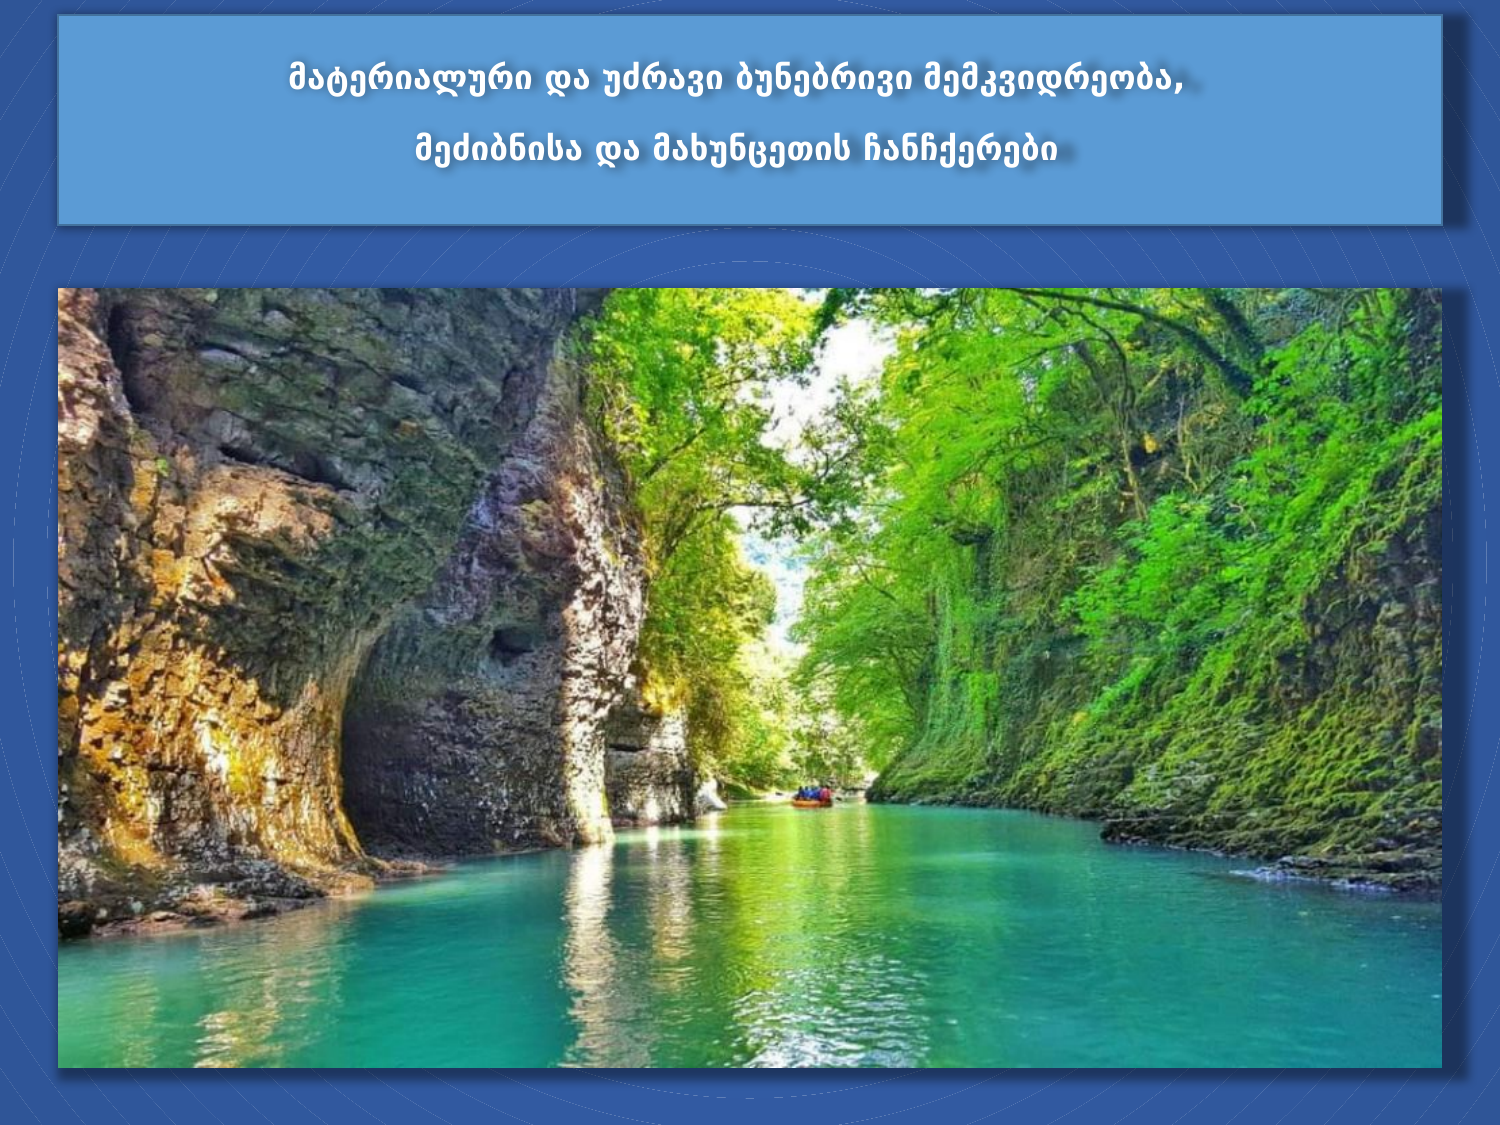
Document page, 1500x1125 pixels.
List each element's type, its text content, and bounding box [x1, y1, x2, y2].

picture [58, 288, 1442, 1068]
text_box [57, 14, 1443, 226]
text_box მატერიალური და უძრავი ბუნებრივი მემკვიდრეობა, მეძიბნისა და მახუნცეთის ჩანჩქერები [180, 39, 1294, 225]
